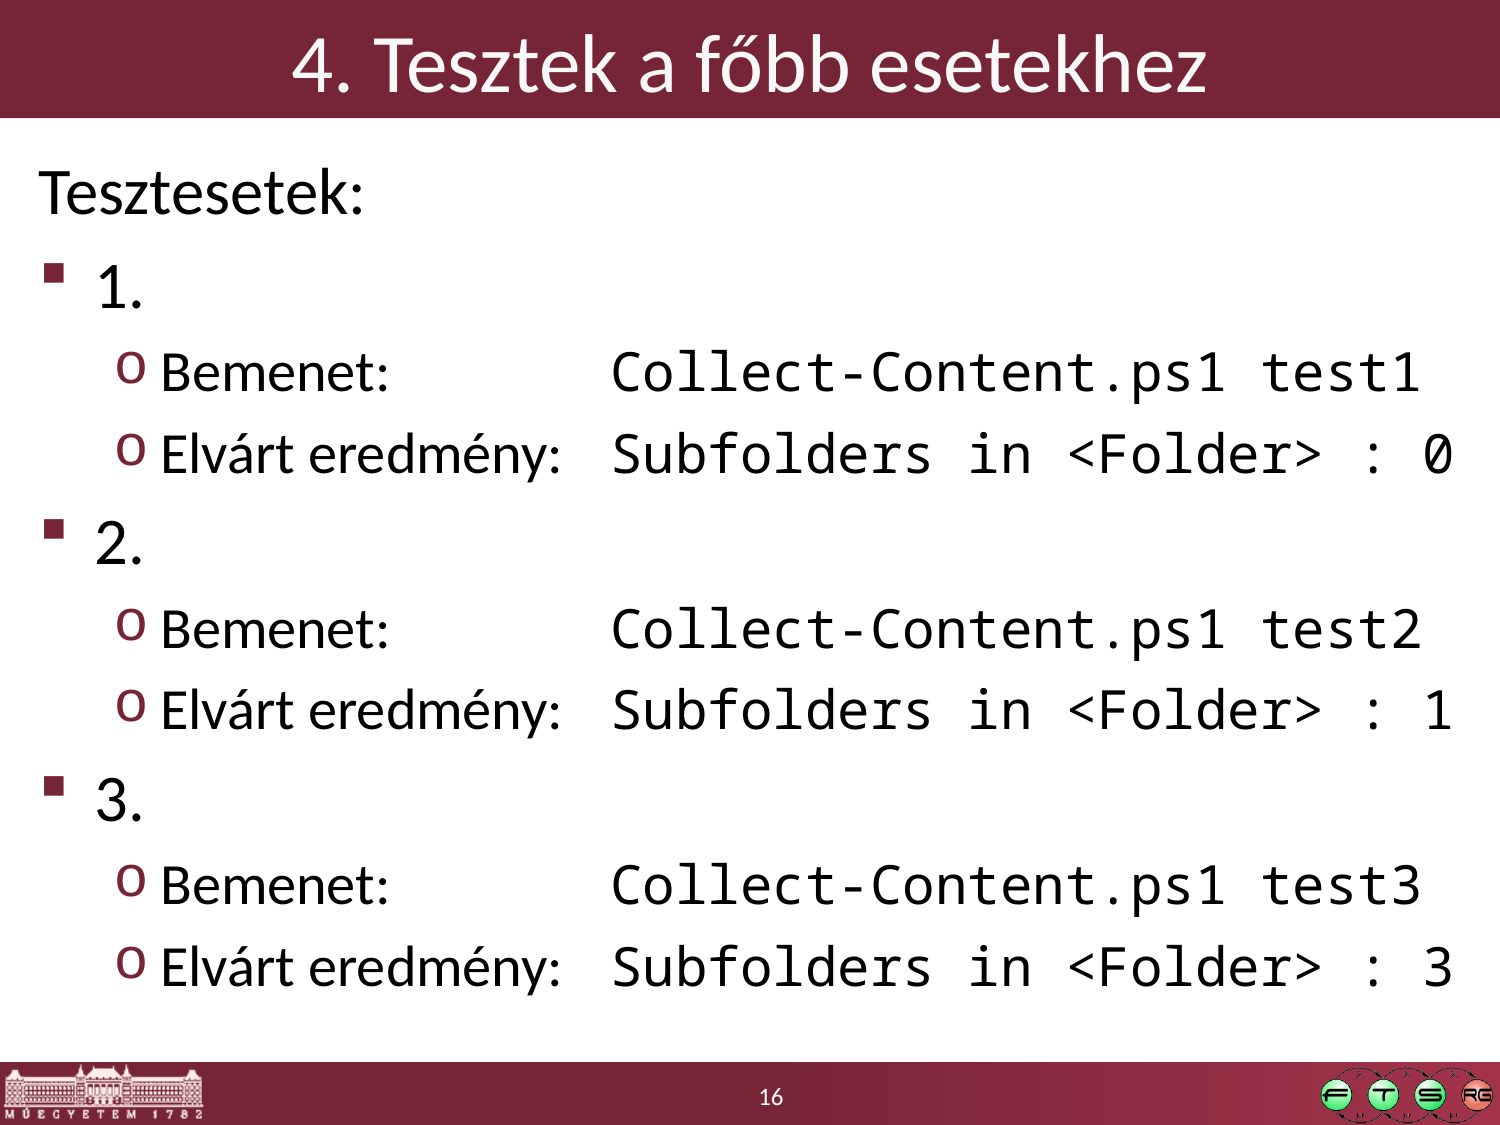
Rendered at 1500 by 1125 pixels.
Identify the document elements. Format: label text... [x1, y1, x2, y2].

list Tesztesetek: 1. Bemenet: Collect-Content.ps1 test1 Elvárt eredmény: Subfolders in <Folder> : 0 2. Bemenet: Collect-Content.ps1 test2 Elvárt eredmény: Subfolders in <Folder> : 1 3. Bemenet: Collect-Content.ps1 test3 Elvárt eredmény: Subfolders in <Folder> : 3 [23, 140, 1477, 1048]
title 4. Tesztek a főbb esetekhez [0, 0, 1500, 119]
slide_number 16 [527, 1066, 1015, 1125]
picture [0, 1063, 209, 1123]
picture [1318, 1065, 1494, 1125]
